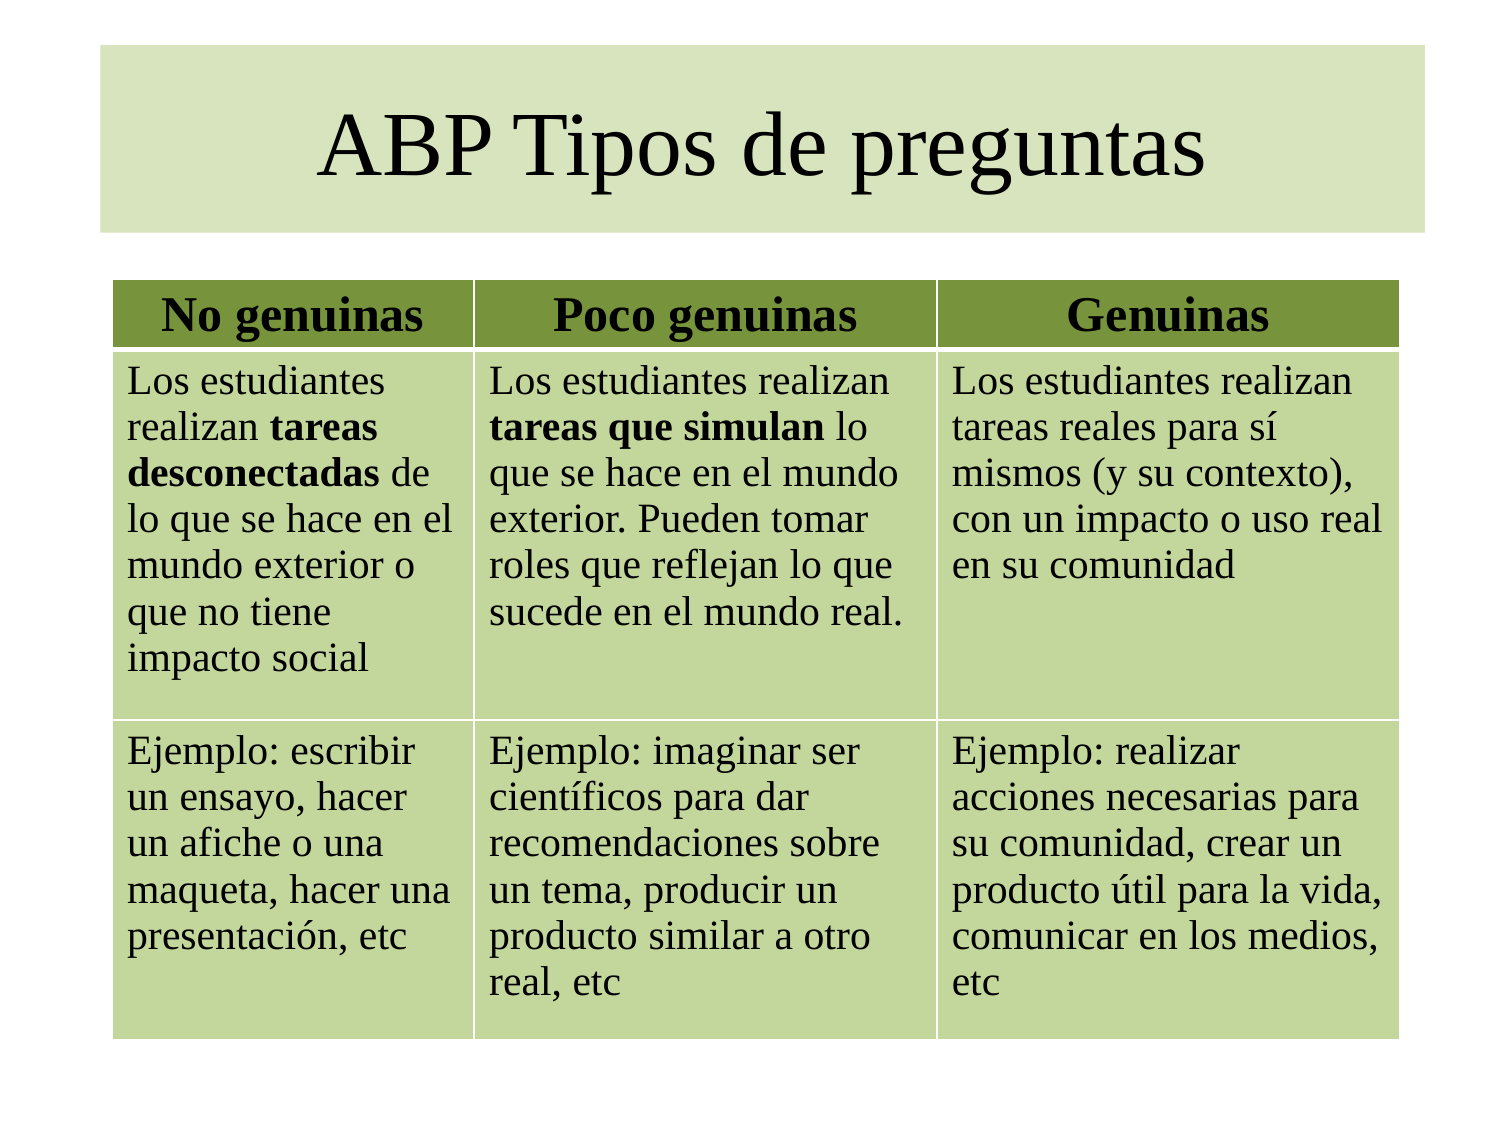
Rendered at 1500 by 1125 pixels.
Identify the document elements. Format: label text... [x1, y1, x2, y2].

table_cell Los estudiantes realizan tareas desconectadas de lo que se hace en el mundo exterior o que no tiene impacto social [113, 352, 473, 719]
table_cell Ejemplo: realizar acciones necesarias para su comunidad, crear un producto útil para la vida, comunicar en los medios, etc [938, 721, 1399, 1039]
table_cell Ejemplo: escribir un ensayo, hacer un afiche o una maqueta, hacer una presentación, etc [113, 721, 473, 1039]
table_cell Los estudiantes realizan tareas reales para sí mismos (y su contexto), con un impacto o uso real en su comunidad [938, 352, 1399, 719]
table_cell Los estudiantes realizan tareas que simulan lo que se hace en el mundo exterior. Pueden tomar roles que reflejan lo que sucede en el mundo real. [475, 352, 936, 719]
table_cell Ejemplo: imaginar ser científicos para dar recomendaciones sobre un tema, producir un producto similar a otro real, etc [475, 721, 936, 1039]
table_header Genuinas [938, 280, 1399, 347]
table_header Poco genuinas [475, 280, 936, 347]
table_header No genuinas [113, 280, 473, 347]
title ABP Tipos de preguntas [100, 45, 1425, 233]
